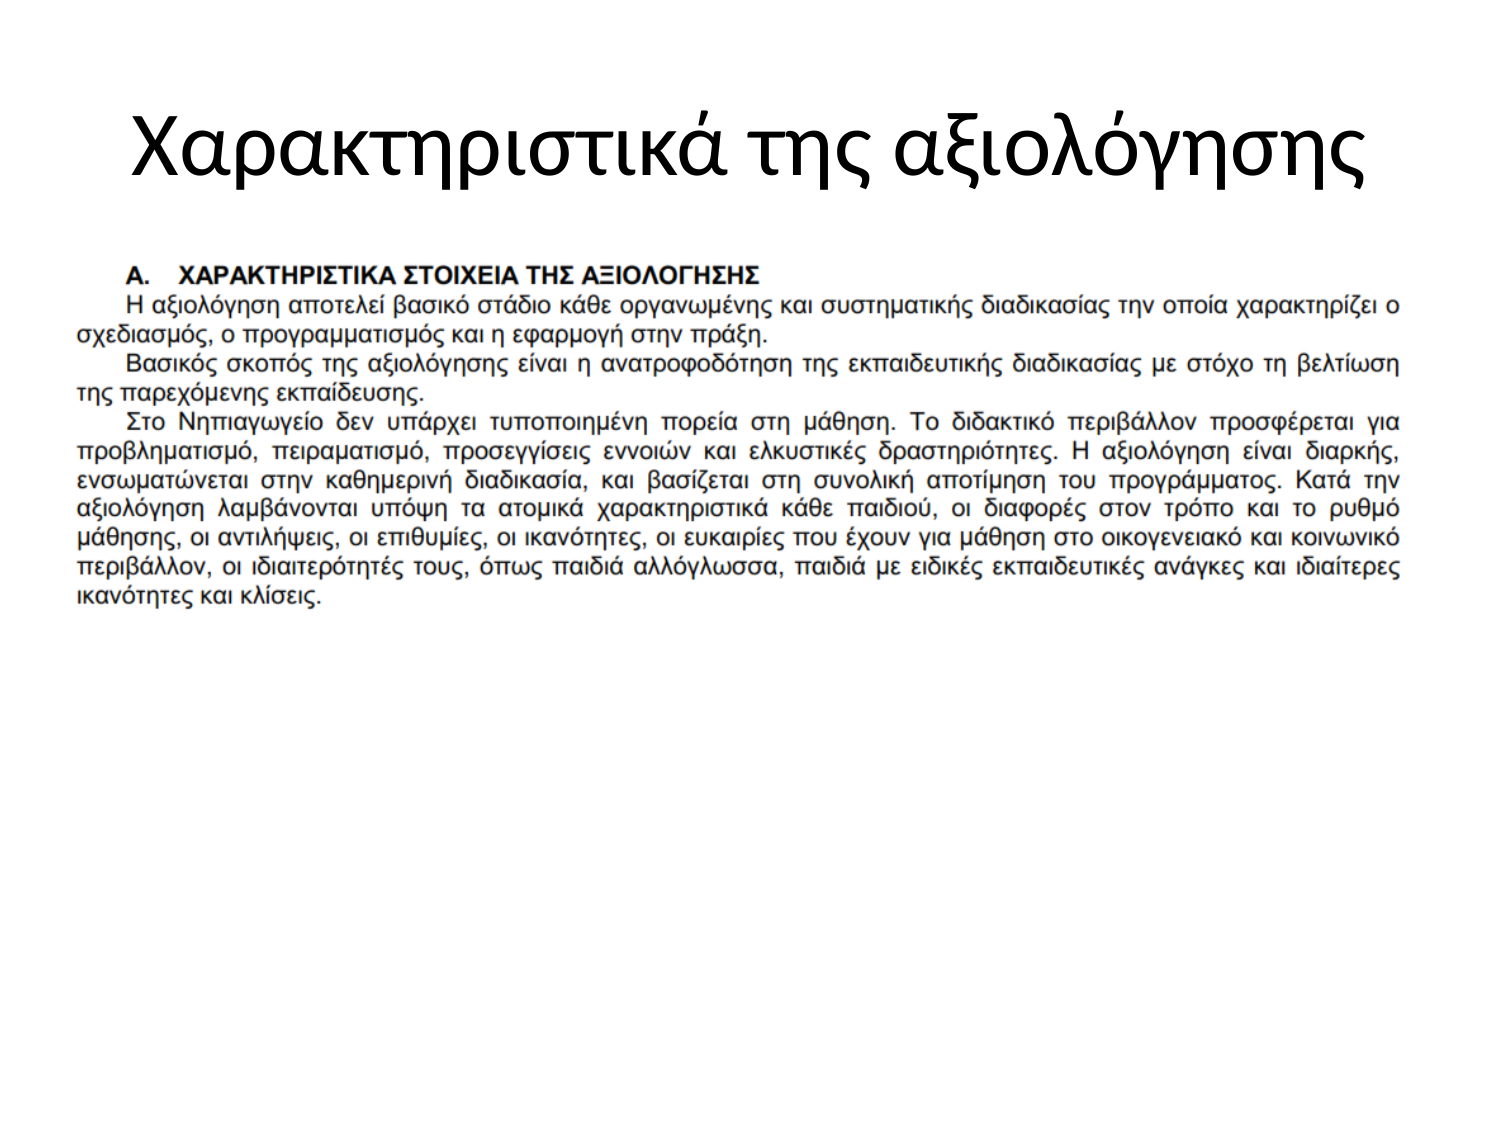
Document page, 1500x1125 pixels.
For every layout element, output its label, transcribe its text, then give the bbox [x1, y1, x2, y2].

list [64, 255, 1416, 638]
title Χαρακτηριστικά της αξιολόγησης [75, 45, 1425, 233]
